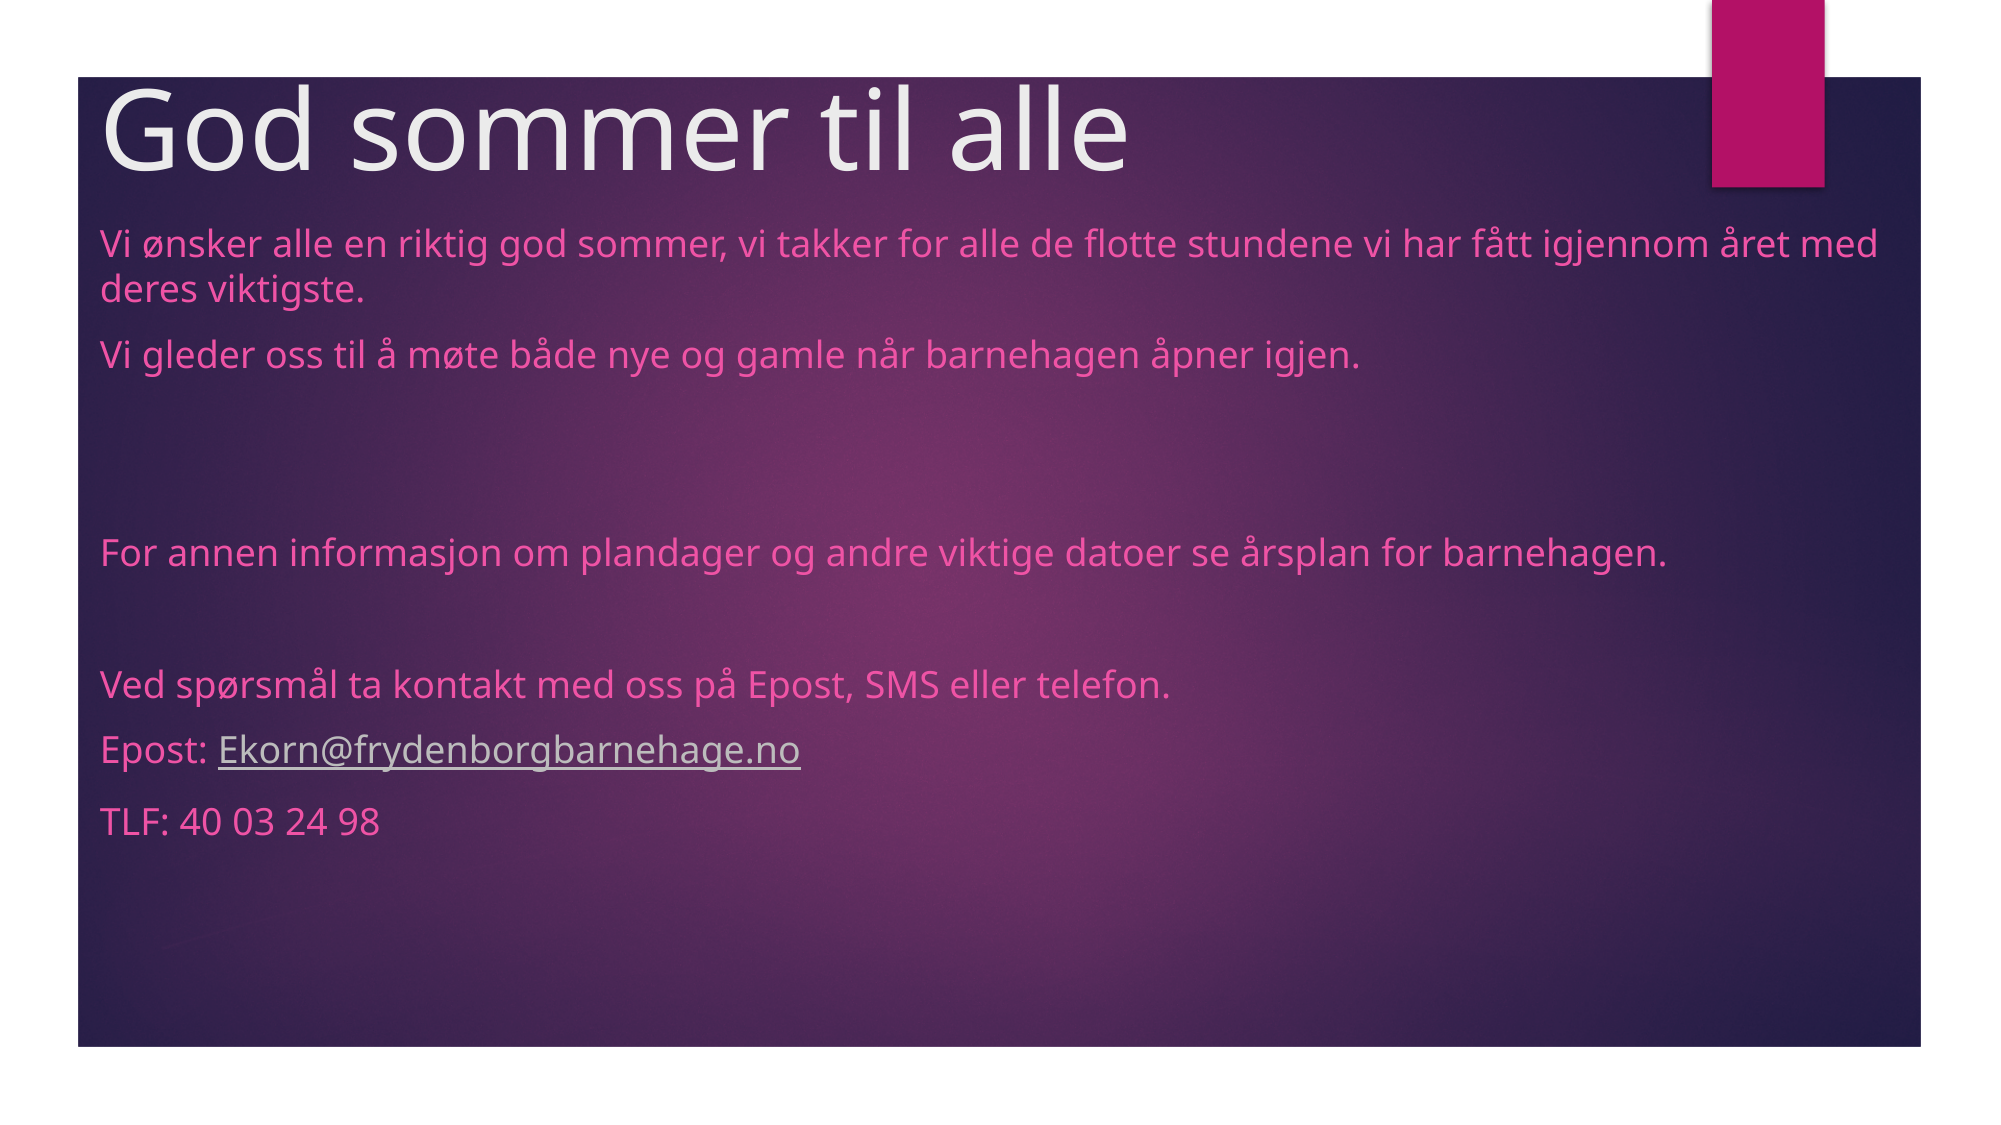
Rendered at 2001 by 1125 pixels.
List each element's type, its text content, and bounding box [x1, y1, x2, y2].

title God sommer til alle [85, 80, 1533, 200]
subtitle Vi ønsker alle en riktig god sommer, vi takker for alle de flotte stundene vi har fått igjennom året med deres viktigste. Vi gleder oss til å møte både nye og gamle når barnehagen åpner igjen. For annen informasjon om plandager og andre viktige datoer se årsplan for barnehagen. Ved spørsmål ta kontakt med oss på Epost, SMS eller telefon. Epost: Ekorn@frydenborgbarnehage.no TLF: 40 03 24 98 [85, 213, 1897, 1031]
